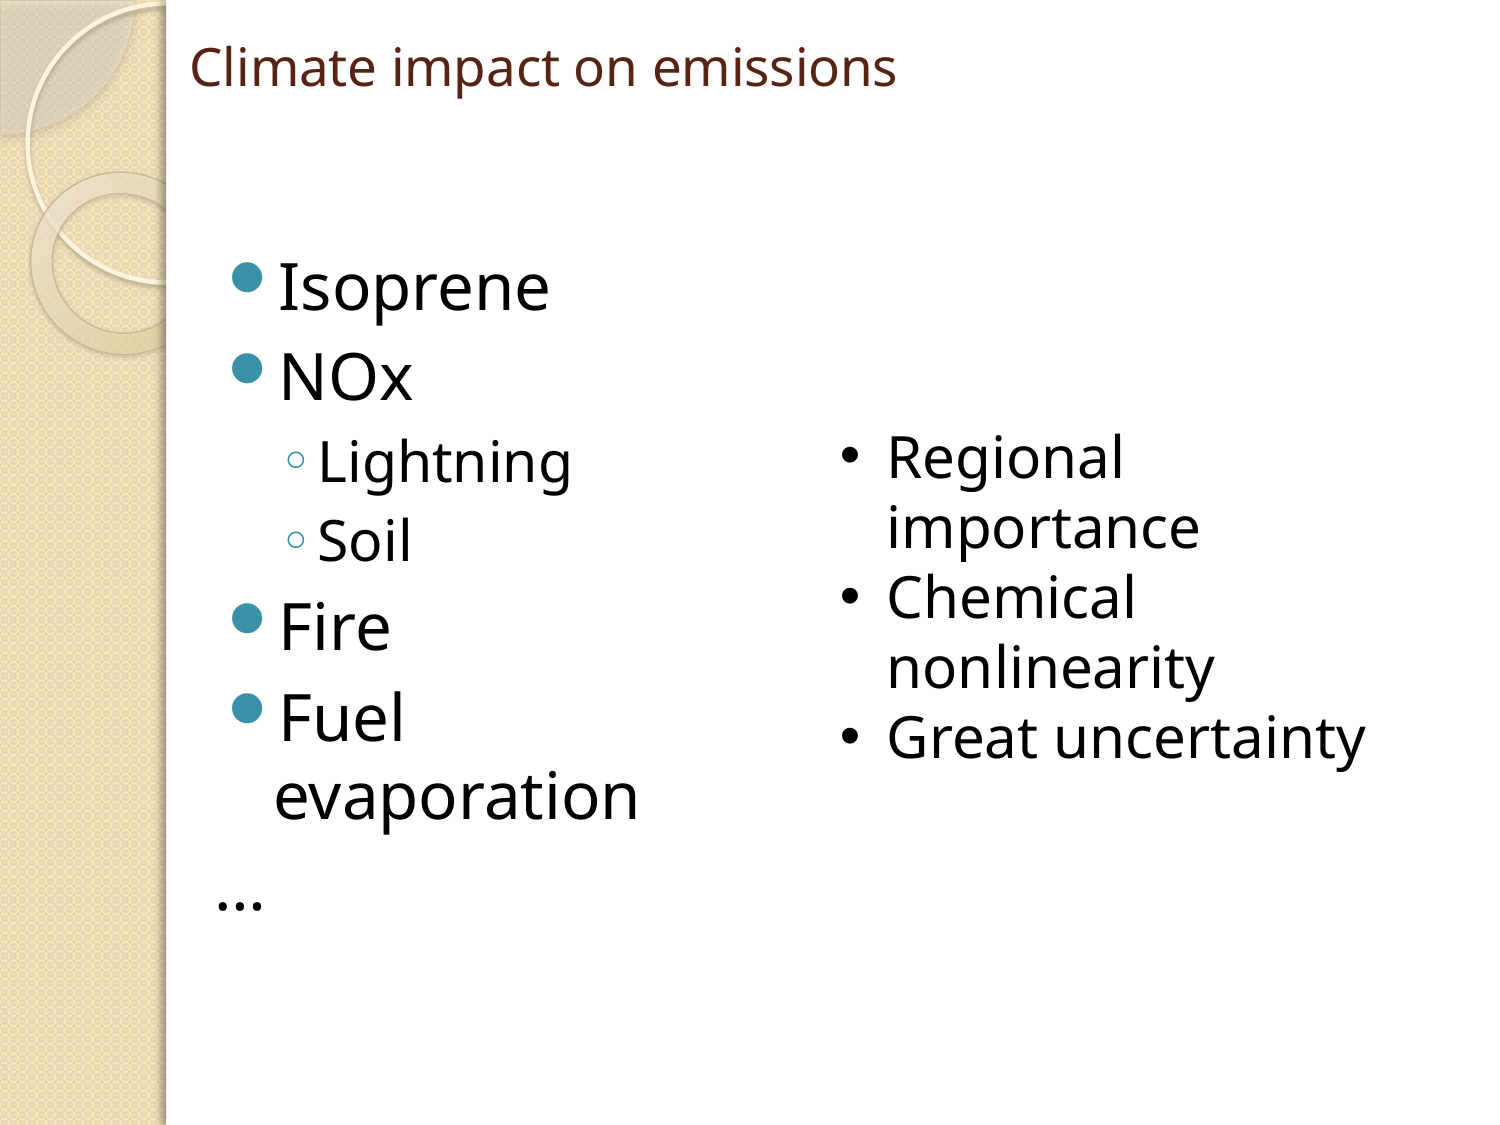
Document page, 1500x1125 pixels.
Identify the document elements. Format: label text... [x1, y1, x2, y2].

title Climate impact on emissions [174, 24, 1150, 105]
text_box Regional importance Chemical nonlinearity Great uncertainty [824, 412, 1438, 778]
list Isoprene NOx Lightning Soil Fire Fuel evaporation … [200, 237, 775, 938]
